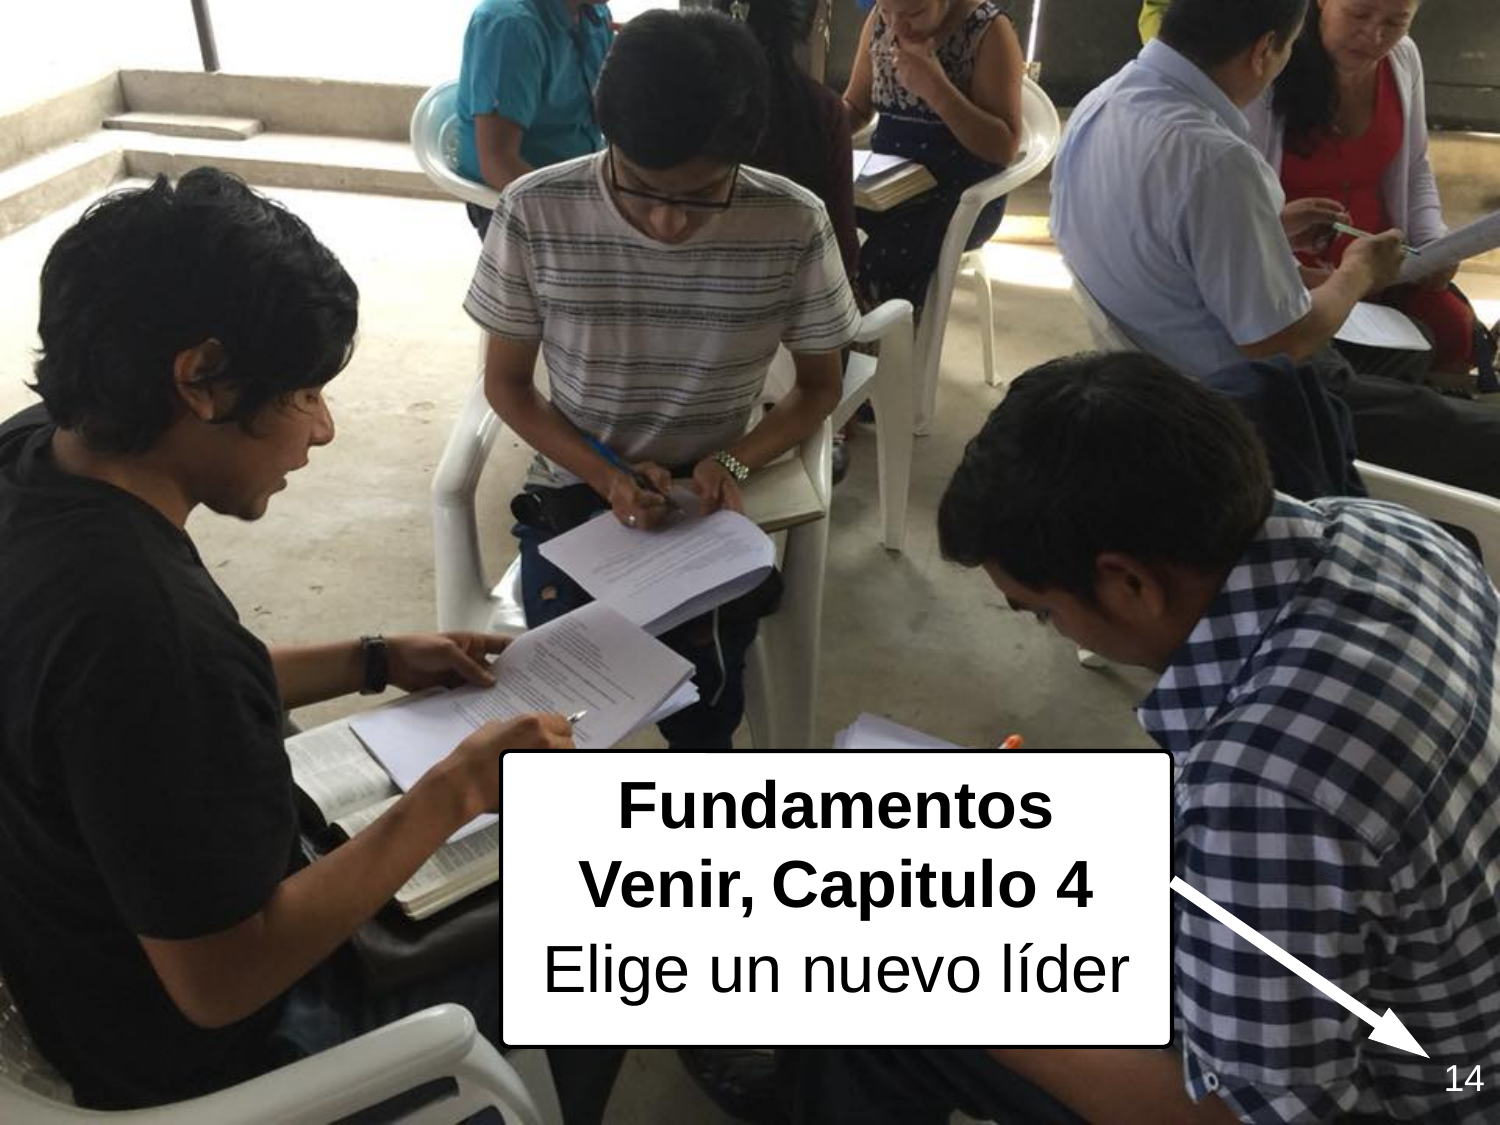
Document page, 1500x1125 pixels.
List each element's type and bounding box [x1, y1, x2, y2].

text_box [500, 742, 1173, 1048]
text_box [1171, 879, 1431, 1059]
picture [0, 0, 1500, 1125]
